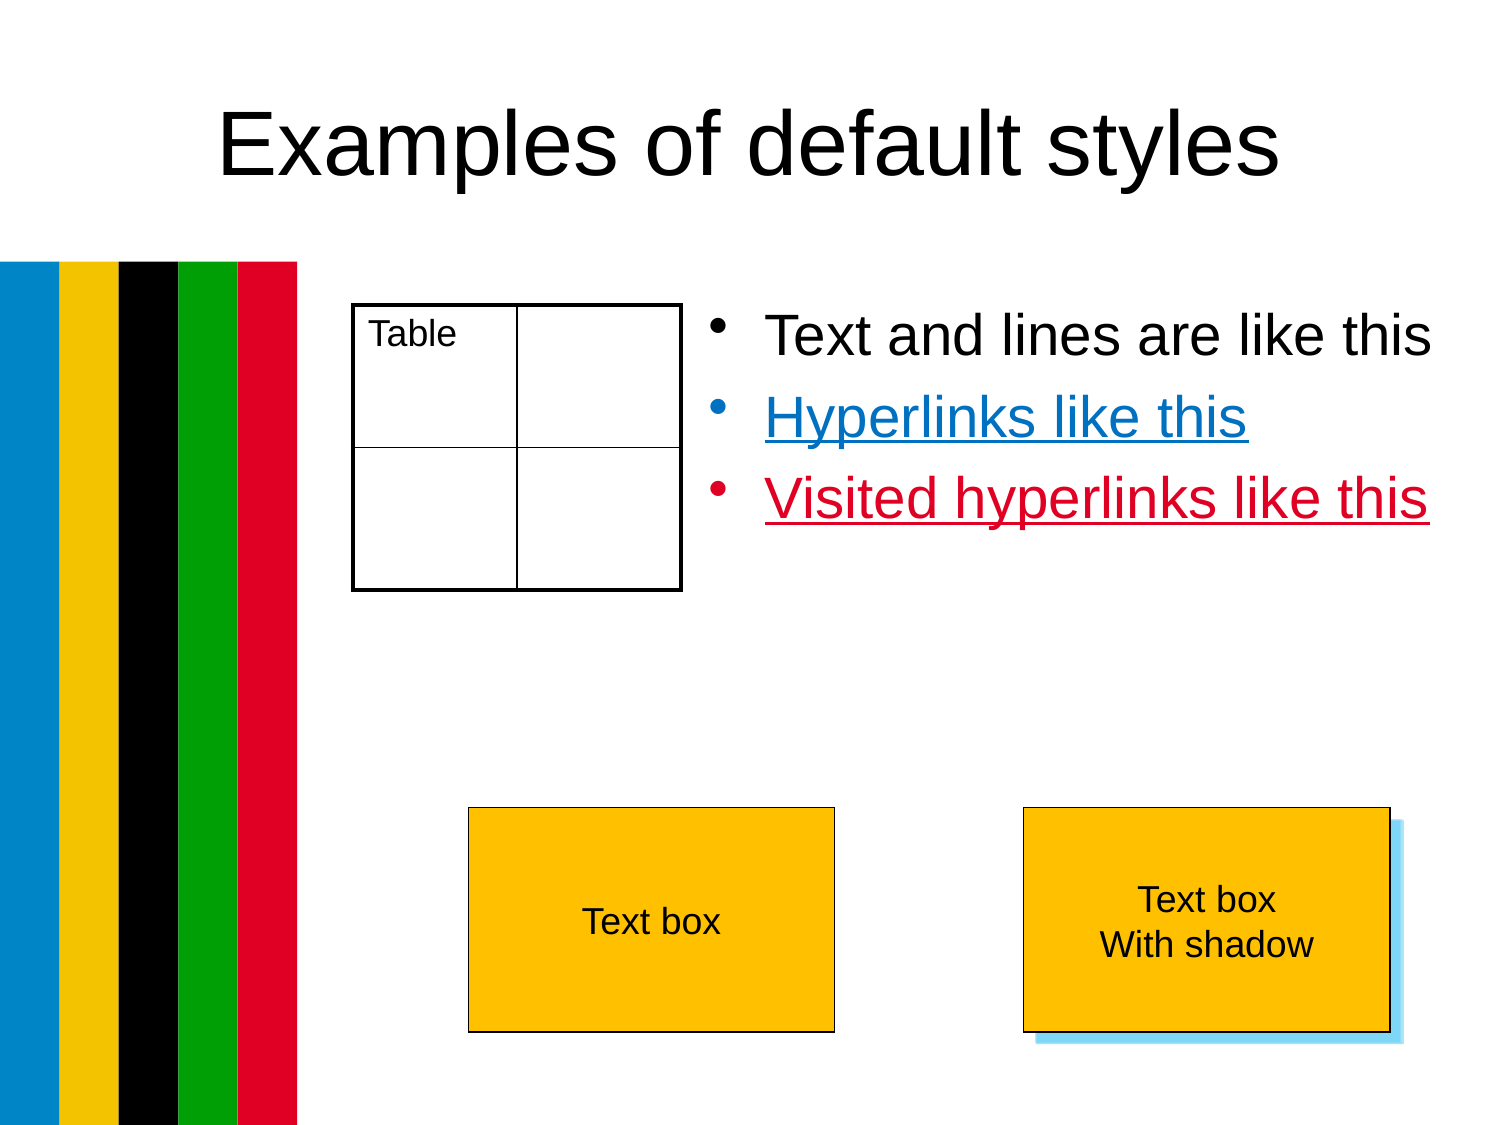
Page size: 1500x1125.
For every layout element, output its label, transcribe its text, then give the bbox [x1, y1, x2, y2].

text_box Text box With shadow [1023, 807, 1390, 1032]
text_box Text box [468, 807, 835, 1032]
table_cell [518, 448, 679, 588]
table_cell [355, 448, 516, 588]
table_header Table [355, 307, 516, 447]
title Examples of default styles [75, 45, 1425, 233]
list Text and lines are like this Hyperlinks like this Visited hyperlinks like this [693, 289, 1463, 677]
table_header [518, 307, 679, 447]
